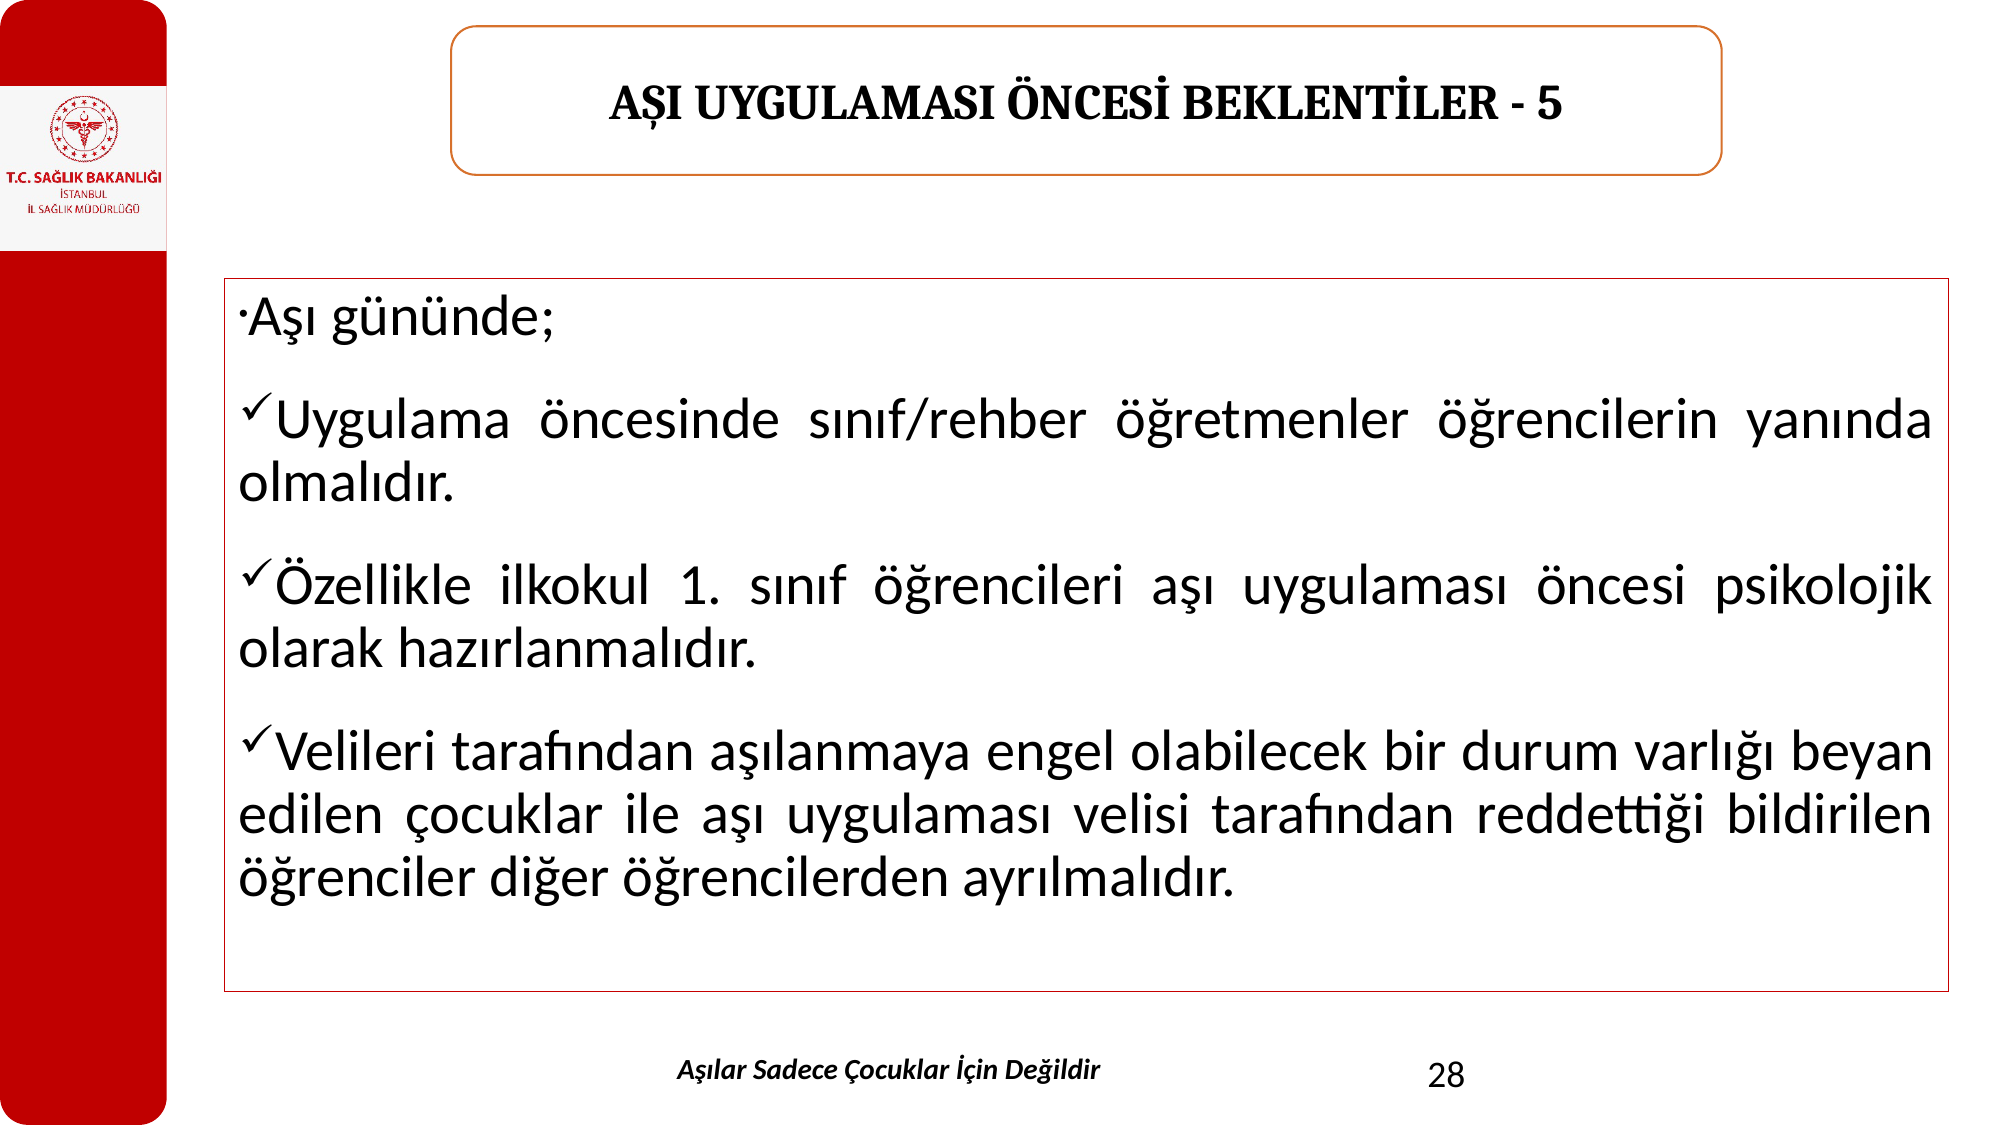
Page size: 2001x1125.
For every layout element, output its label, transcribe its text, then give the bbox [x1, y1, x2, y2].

slide_number 28 [1412, 1042, 1863, 1103]
list Aşı gününde; Uygulama öncesinde sınıf/rehber öğretmenler öğrencilerin yanında olmalıdır. Özellikle ilkokul 1. sınıf öğrencileri aşı uygulaması öncesi psikolojik olarak hazırlanmalıdır. Velileri tarafından aşılanmaya engel olabilecek bir durum varlığı beyan edilen çocuklar ile aşı uygulaması velisi tarafından reddettiği bildirilen öğrenciler diğer öğrencilerden ayrılmalıdır. [224, 278, 1949, 992]
picture [0, 86, 167, 251]
footer Aşılar Sadece Çocuklar İçin Değildir [662, 1042, 1338, 1103]
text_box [450, 26, 1722, 176]
